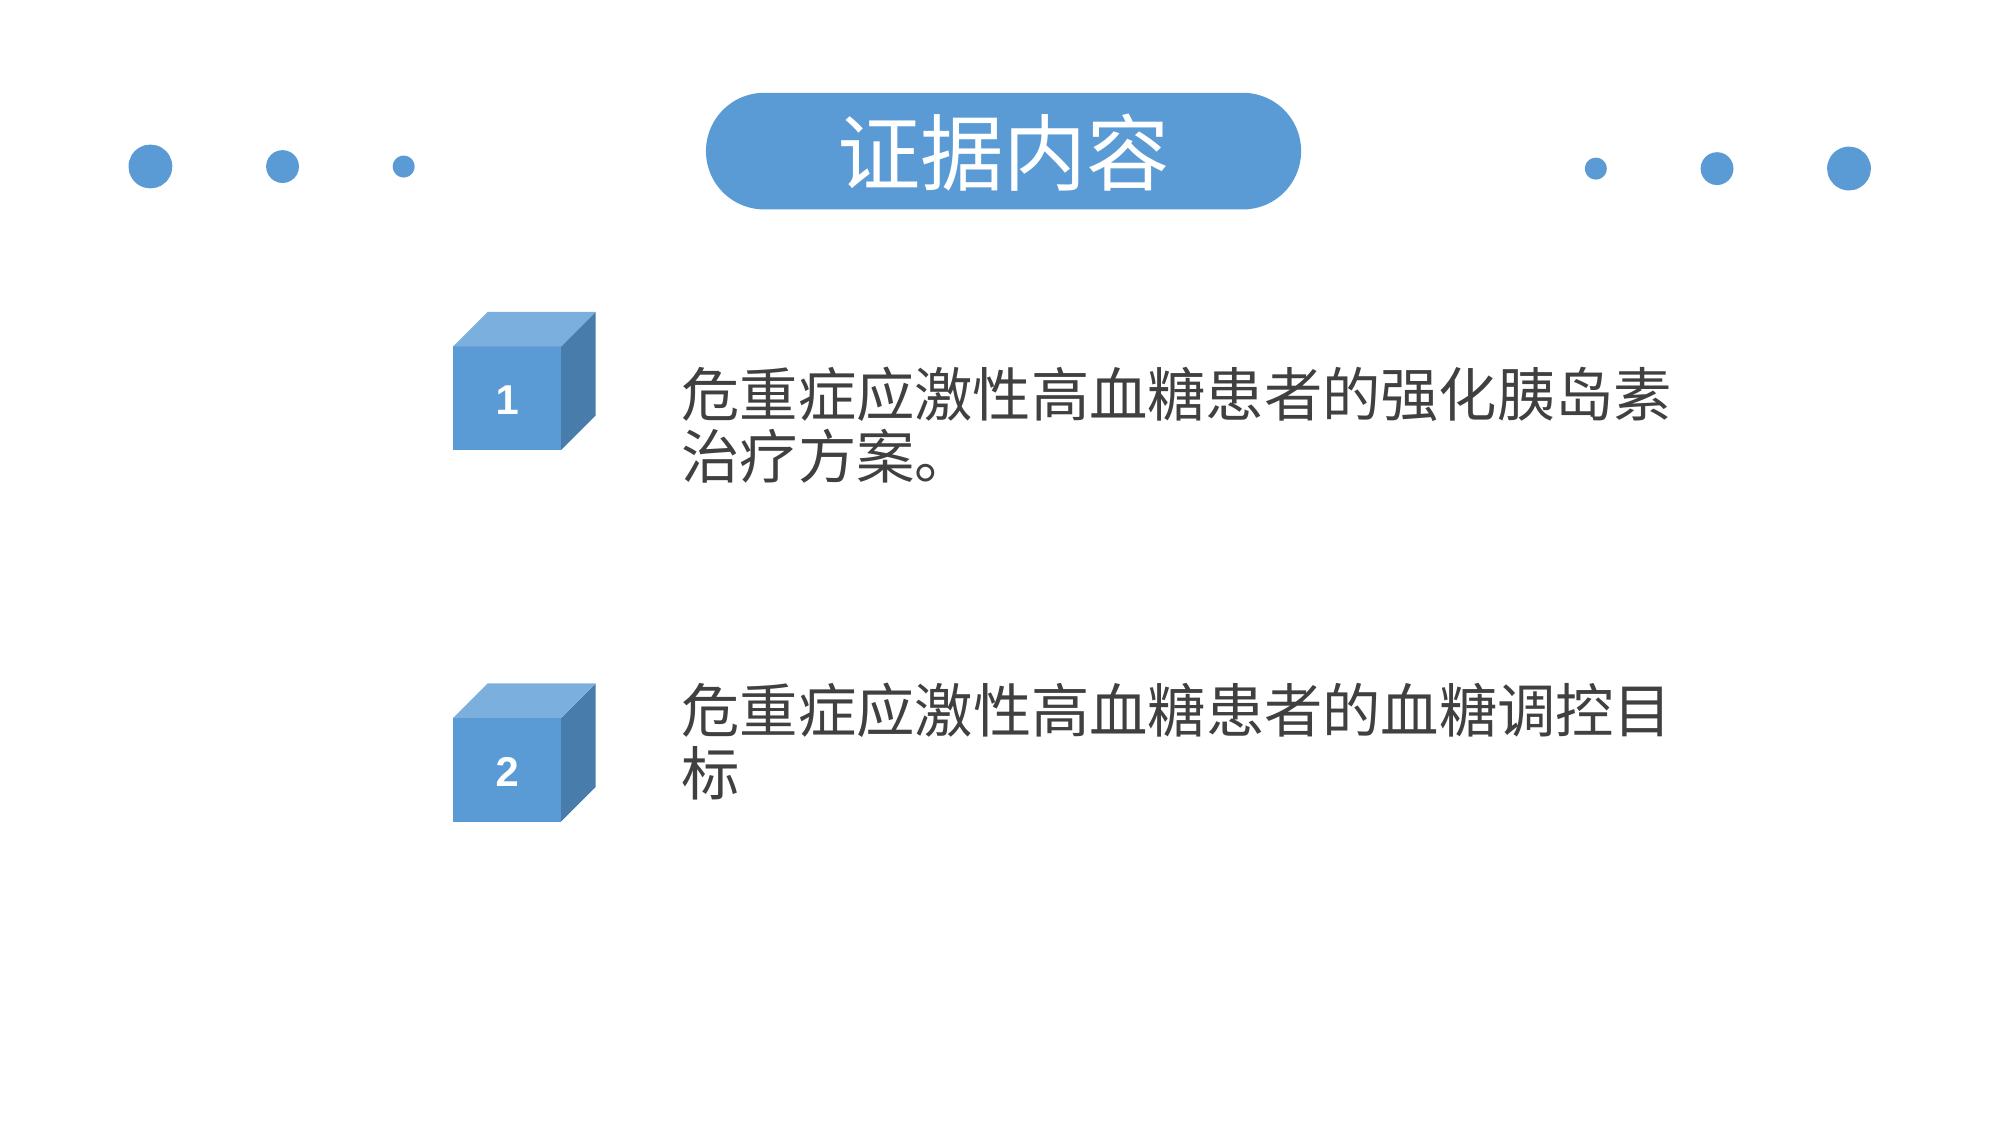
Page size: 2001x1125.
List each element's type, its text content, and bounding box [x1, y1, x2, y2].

text_box 证据内容 [704, 91, 1303, 211]
text_box 危重症应激性高血糖患者的强化胰岛素治疗方案。 [681, 335, 1719, 522]
text_box 危重症应激性高血糖患者的血糖调控目标 [681, 668, 1691, 822]
text_box 1 [452, 310, 597, 452]
text_box 2 [452, 682, 597, 823]
